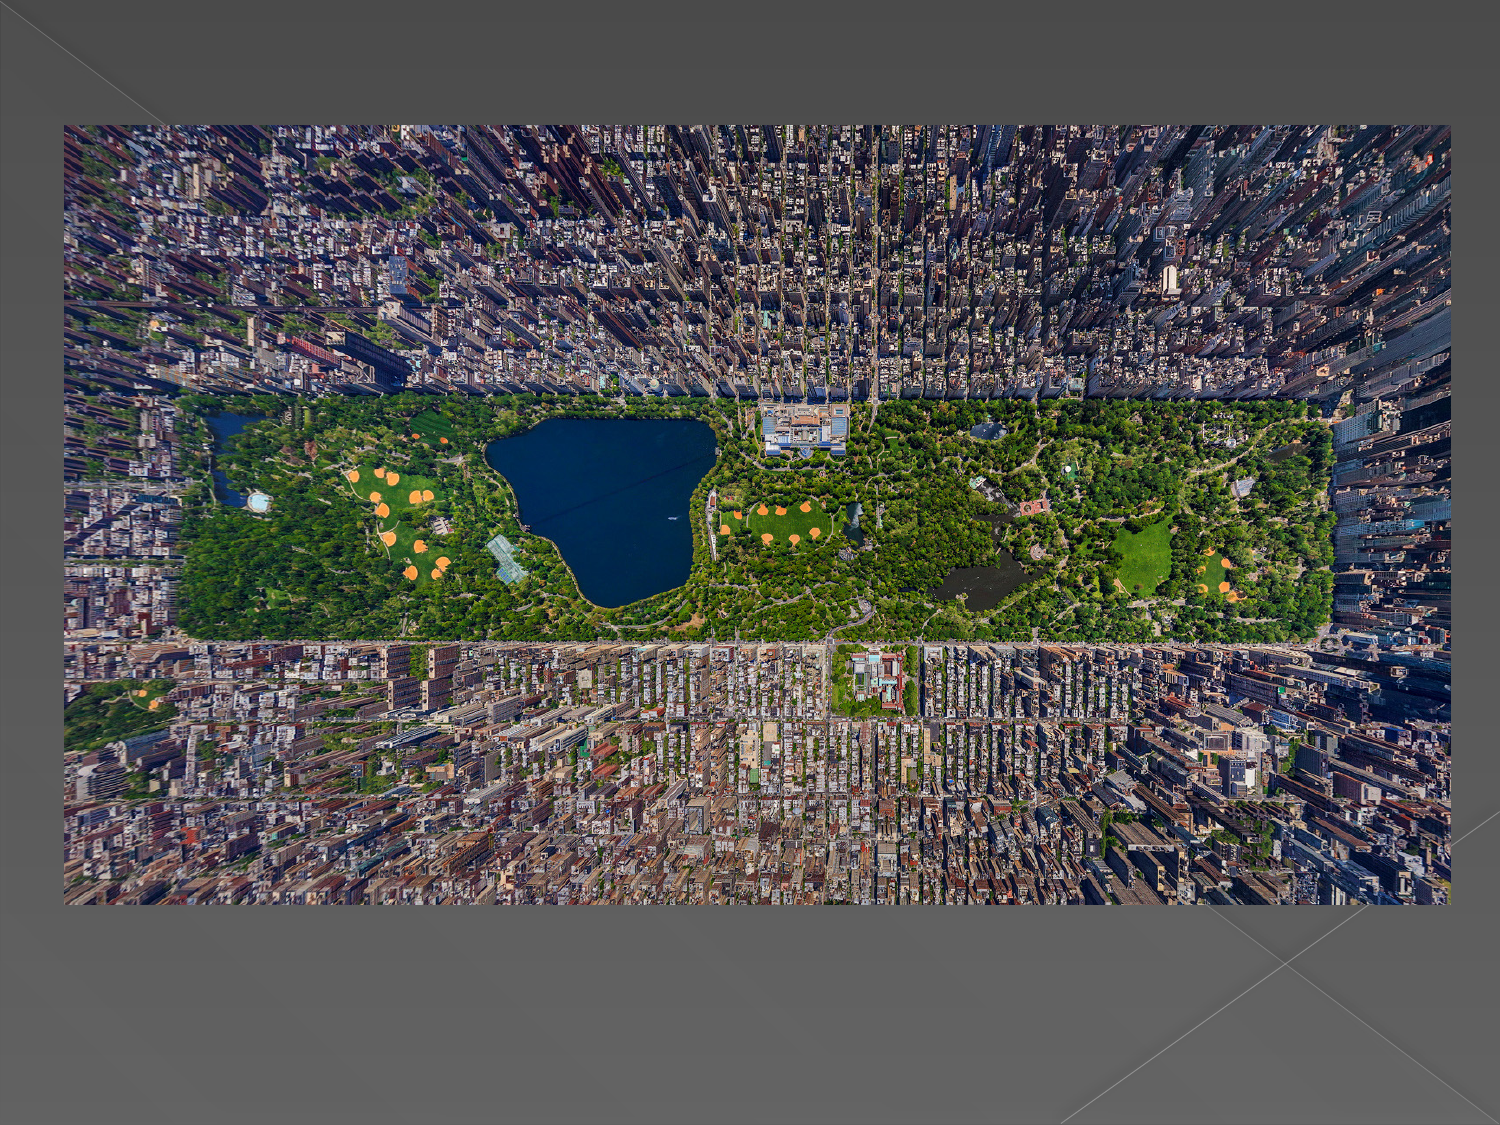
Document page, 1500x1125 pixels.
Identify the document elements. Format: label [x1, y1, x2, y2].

picture [64, 125, 1452, 906]
